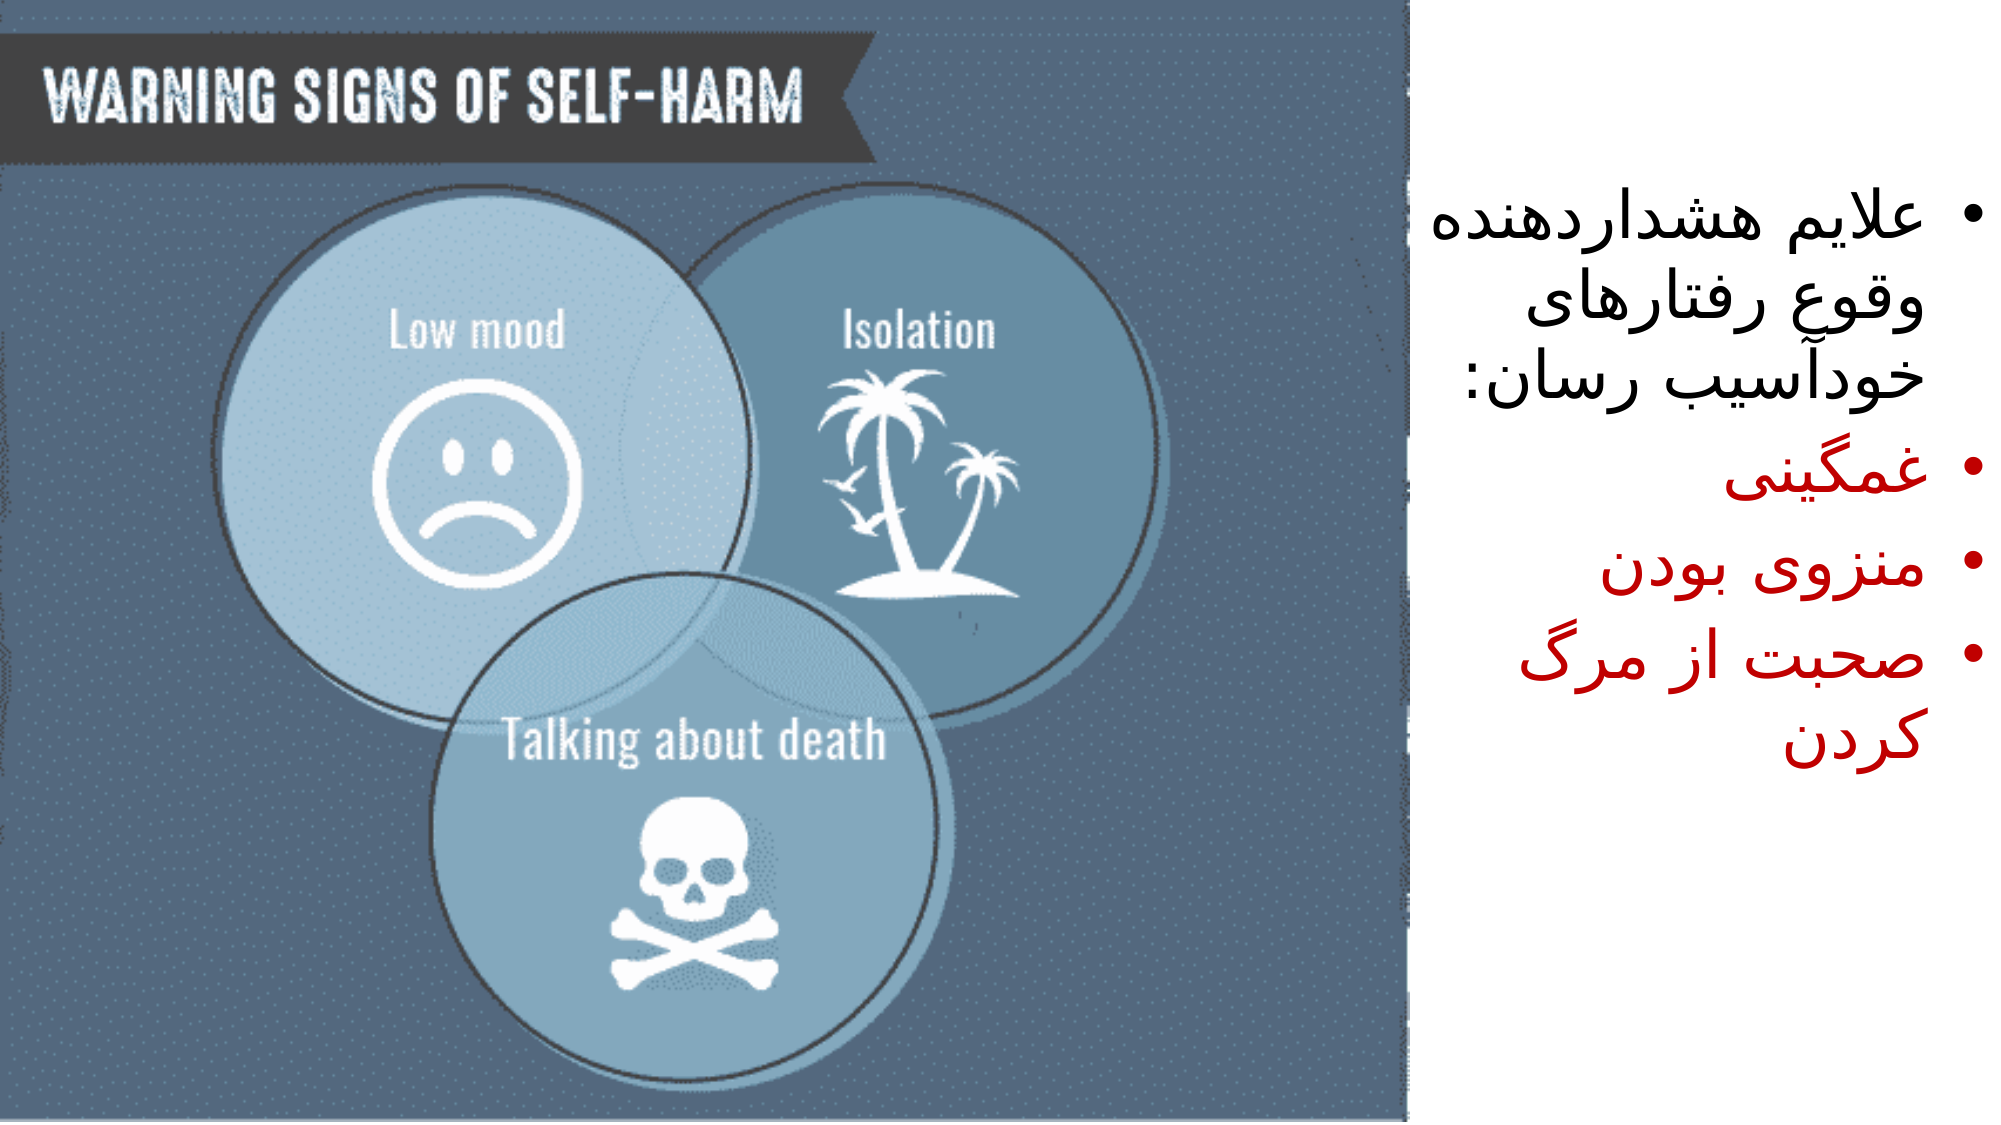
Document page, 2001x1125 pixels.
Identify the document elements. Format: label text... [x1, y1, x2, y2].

list علایم هشداردهنده وقوع رفتارهای خودآسیب رسان: غمگینی منزوی بودن صحبت از مرگ کردن [1414, 164, 2000, 961]
picture [0, 0, 1411, 1122]
